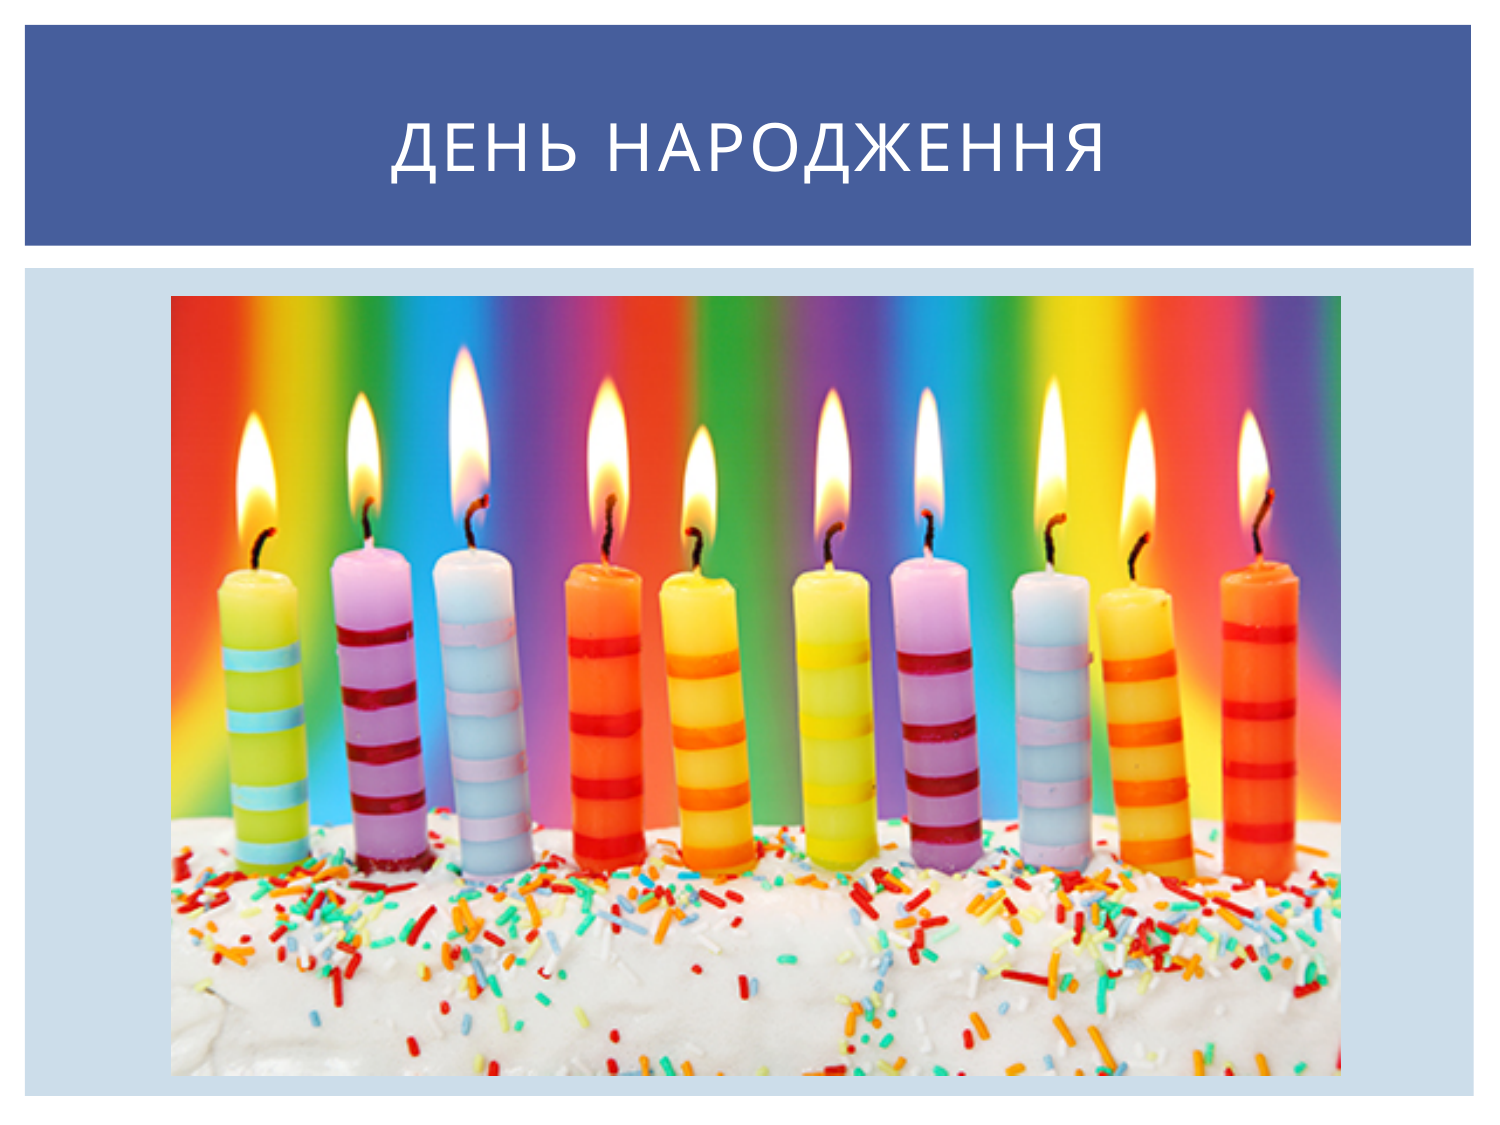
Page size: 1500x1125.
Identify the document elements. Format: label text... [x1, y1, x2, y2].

picture [170, 296, 1341, 1076]
title День народження [62, 58, 1438, 232]
